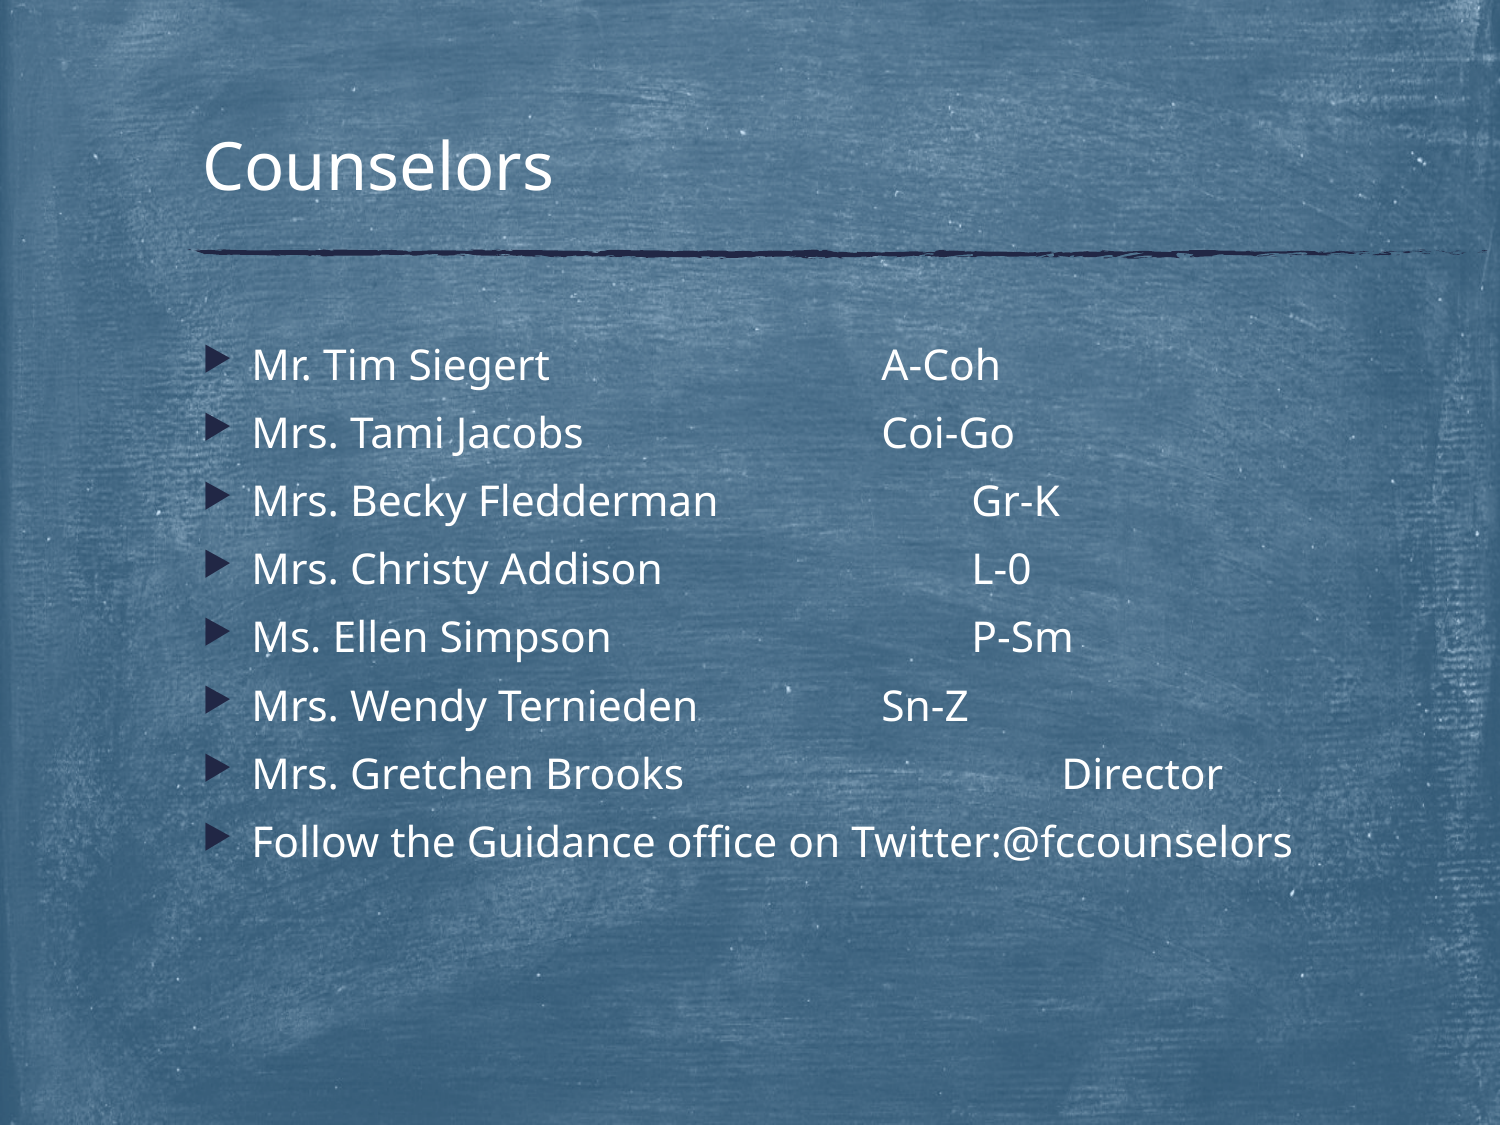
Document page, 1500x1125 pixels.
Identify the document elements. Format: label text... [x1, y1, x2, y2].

title Counselors [187, 45, 1313, 213]
list Mr. Tim Siegert A-Coh Mrs. Tami Jacobs Coi-Go Mrs. Becky Fledderman Gr-K Mrs. Christy Addison L-0 Ms. Ellen Simpson P-Sm Mrs. Wendy Ternieden Sn-Z Mrs. Gretchen Brooks Director Follow the Guidance office on Twitter:@fccounselors [187, 262, 1313, 1038]
